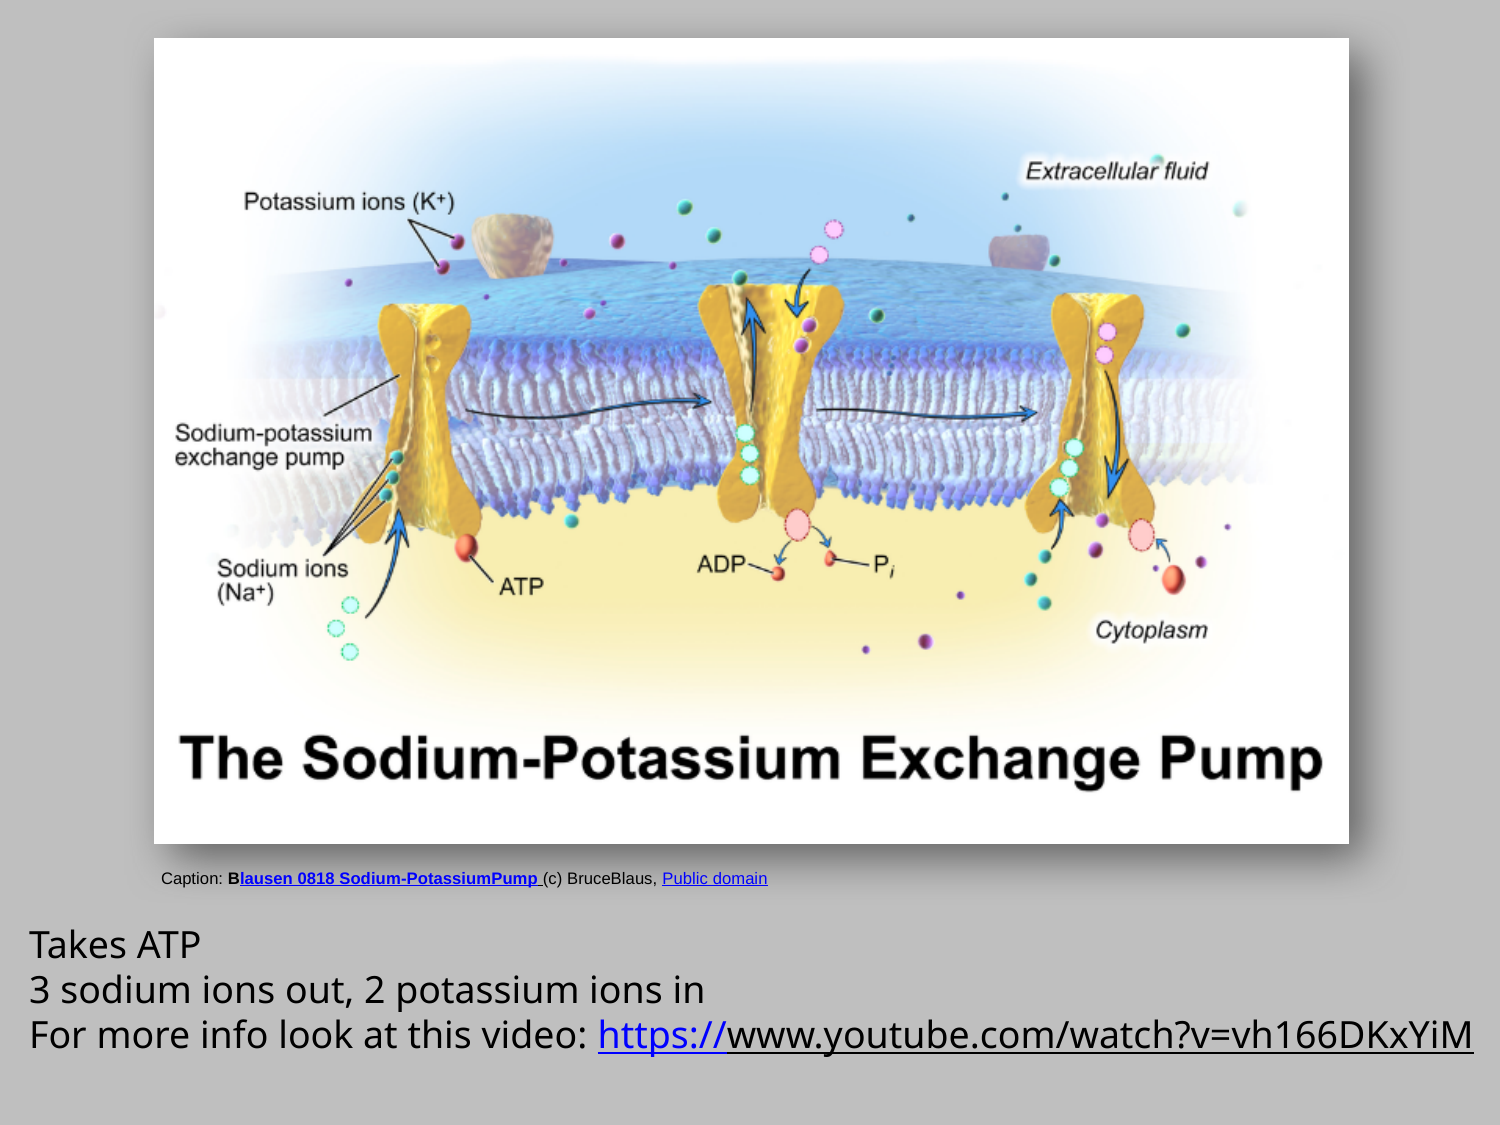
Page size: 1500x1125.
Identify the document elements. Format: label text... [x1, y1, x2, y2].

text_box Takes ATP 3 sodium ions out, 2 potassium ions in For more info look at this video: https://www.youtube.com/watch?v=vh166DKxYiM [14, 913, 1499, 1070]
text_box Caption: Blausen 0818 Sodium-PotassiumPump (c) BruceBlaus, Public domain [146, 860, 783, 895]
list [153, 37, 1349, 845]
